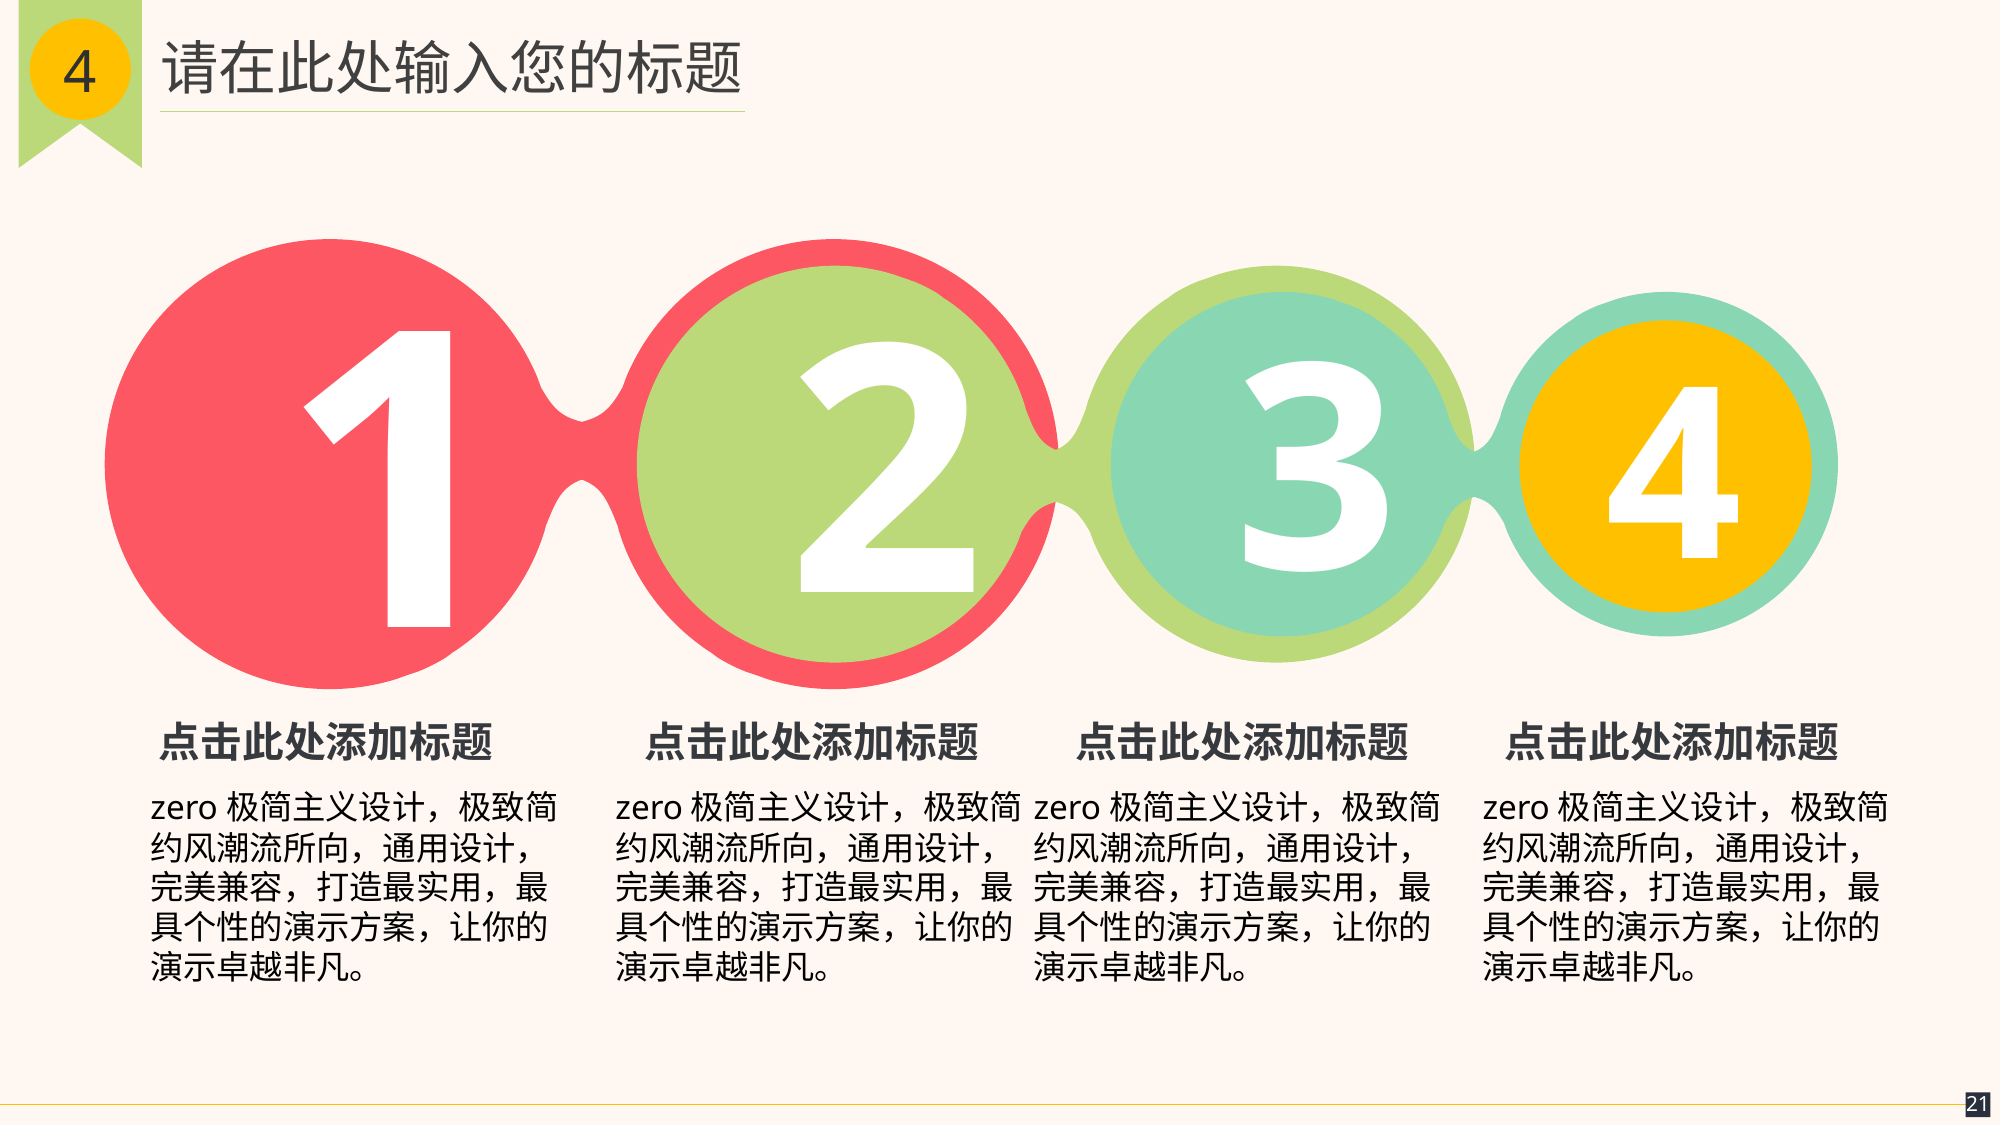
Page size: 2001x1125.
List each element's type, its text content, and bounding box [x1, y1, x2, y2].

text_box zero极简主义设计，极致简约风潮流所向，通用设计，完美兼容，打造最实用，最具个性的演示方案，让你的演示卓越非凡。 [135, 779, 574, 994]
text_box zero极简主义设计，极致简约风潮流所向，通用设计，完美兼容，打造最实用，最具个性的演示方案，让你的演示卓越非凡。 [1018, 779, 1457, 994]
text_box [1475, 290, 1840, 638]
text_box [635, 274, 772, 654]
text_box 点击此处添加标题 [143, 708, 509, 774]
text_box [18, 0, 142, 169]
text_box 点击此处添加标题 [629, 708, 995, 774]
text_box [1352, 279, 1476, 450]
text_box [1109, 303, 1219, 626]
text_box [397, 248, 581, 680]
text_box 点击此处添加标题 [1060, 708, 1425, 774]
text_box 1 [264, 205, 397, 708]
text_box [904, 249, 1060, 448]
text_box [1352, 304, 1490, 624]
text_box 请在此处输入您的标题 [145, 23, 758, 109]
text_box 点击此处添加标题 [1489, 708, 1854, 774]
text_box 21 [1944, 1091, 2000, 1118]
text_box 4 [28, 17, 132, 121]
text_box 2 [772, 239, 904, 669]
text_box [1723, 330, 1813, 602]
text_box 3 [1219, 274, 1352, 635]
text_box [103, 247, 264, 681]
text_box 4 [1590, 311, 1723, 614]
text_box [1518, 340, 1590, 593]
text_box [564, 246, 1057, 691]
text_box [1038, 264, 1473, 664]
text_box [904, 277, 1055, 652]
text_box zero极简主义设计，极致简约风潮流所向，通用设计，完美兼容，打造最实用，最具个性的演示方案，让你的演示卓越非凡。 [1467, 779, 1906, 994]
text_box zero极简主义设计，极致简约风潮流所向，通用设计，完美兼容，打造最实用，最具个性的演示方案，让你的演示卓越非凡。 [600, 779, 1018, 994]
